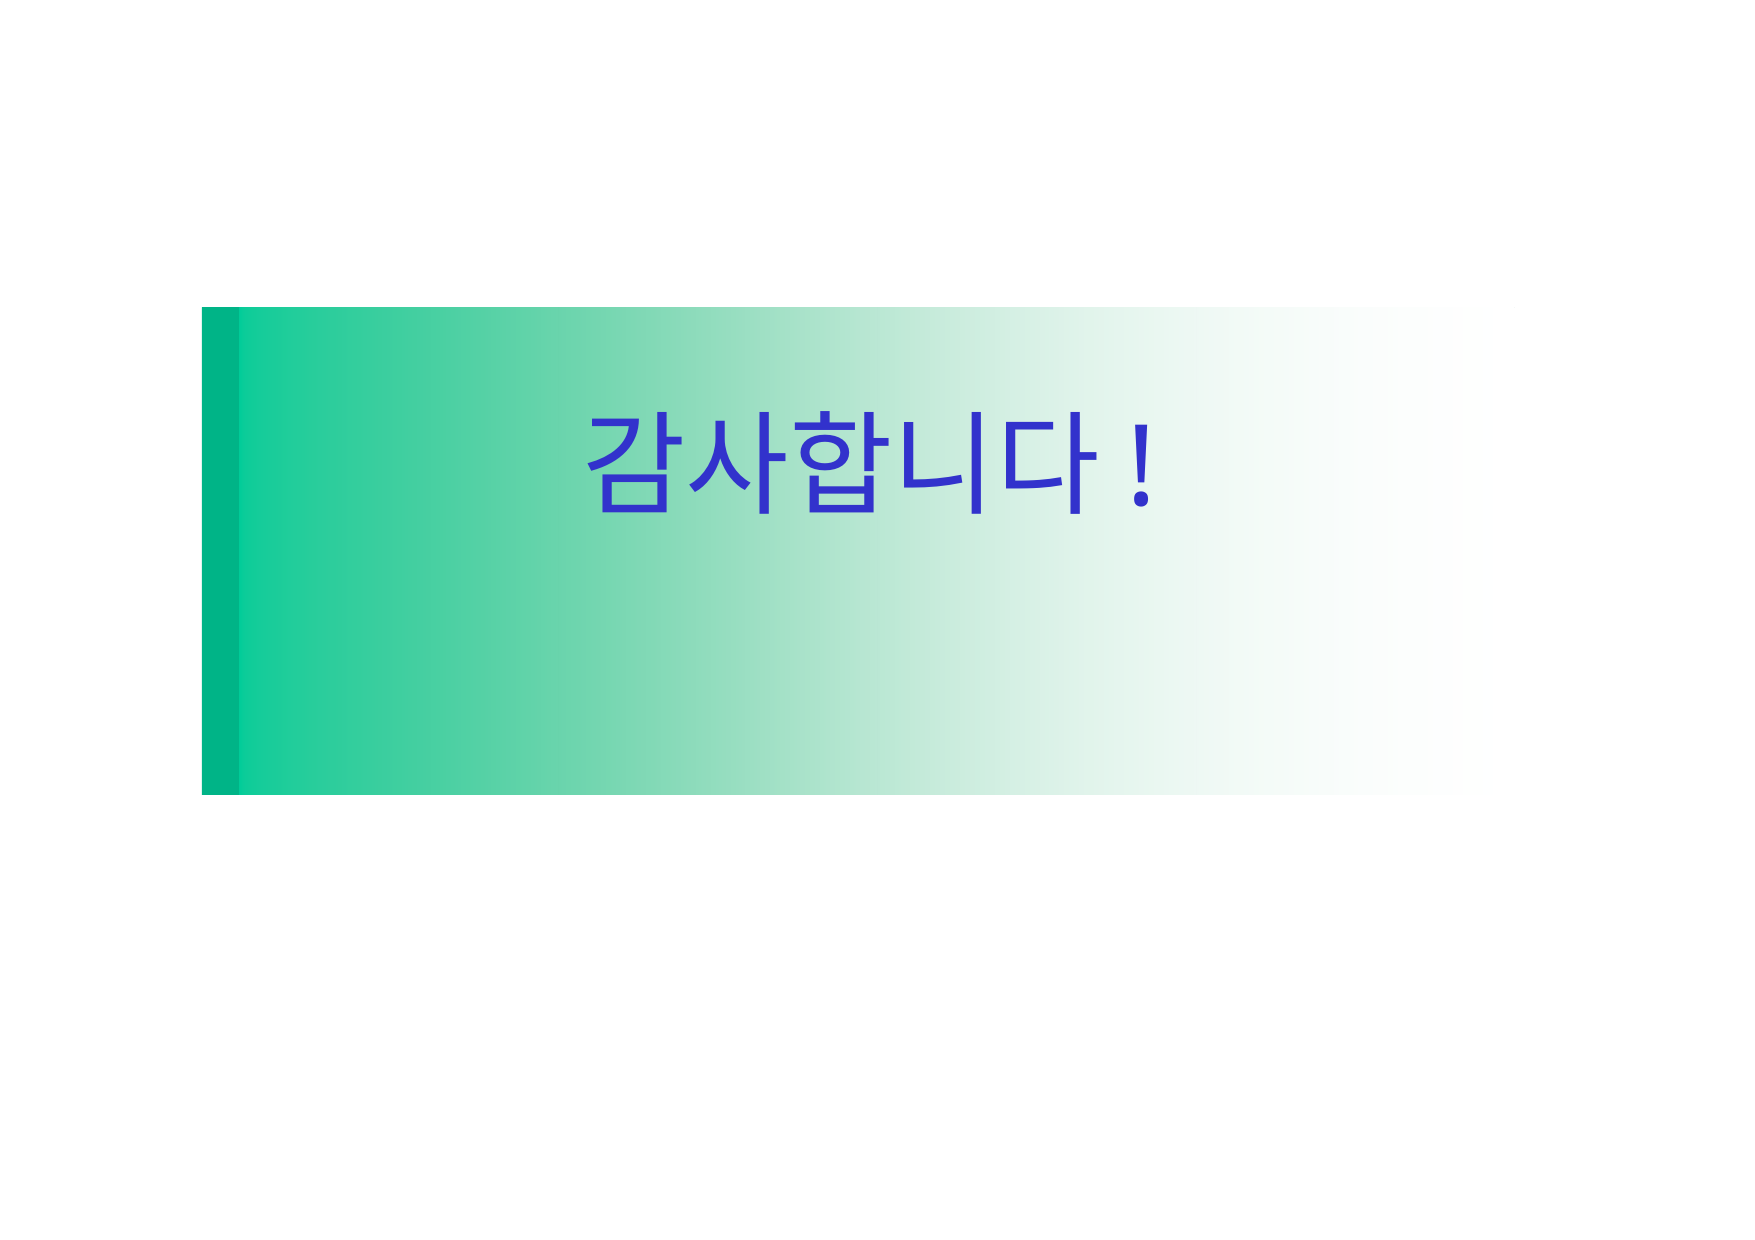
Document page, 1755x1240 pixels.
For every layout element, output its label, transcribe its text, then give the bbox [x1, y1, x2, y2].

title 감사합니다! [580, 399, 1174, 607]
picture [239, 307, 1515, 795]
